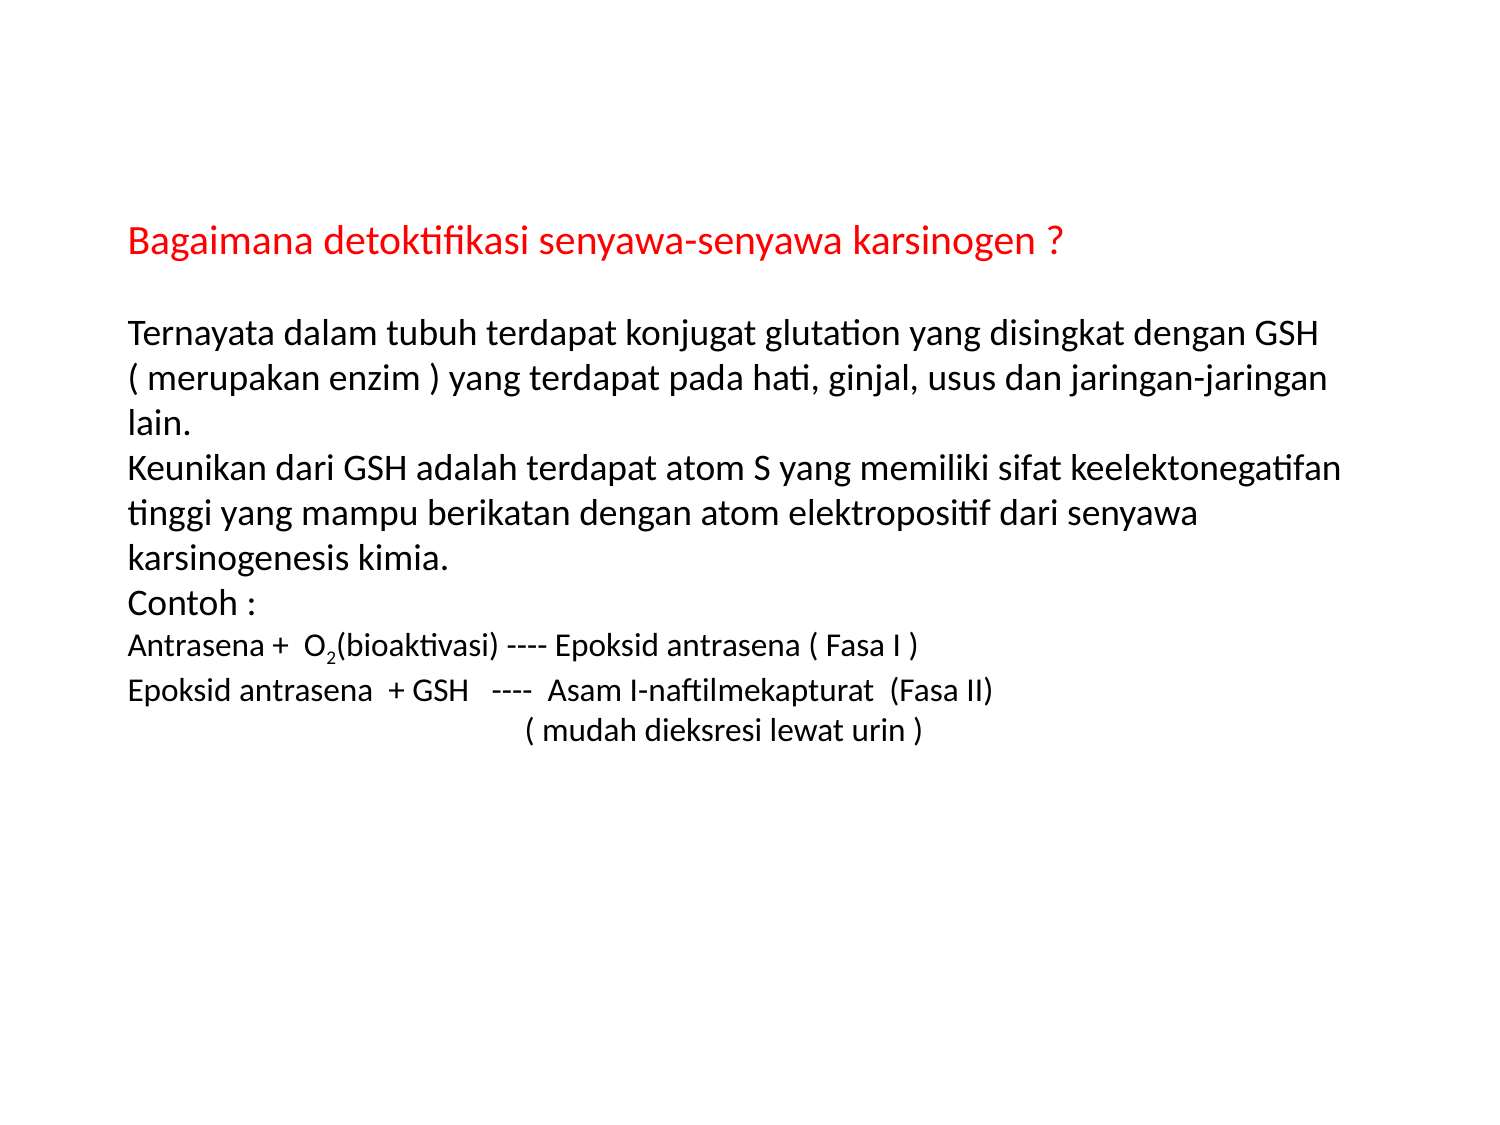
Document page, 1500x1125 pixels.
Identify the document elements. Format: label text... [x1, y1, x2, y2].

subtitle [225, 637, 1275, 925]
title Bagaimana detoktifikasi senyawa-senyawa karsinogen ? Ternayata dalam tubuh terdapat konjugat glutation yang disingkat dengan GSH ( merupakan enzim ) yang terdapat pada hati, ginjal, usus dan jaringan-jaringan lain. Keunikan dari GSH adalah terdapat atom S yang memiliki sifat keelektonegatifan tinggi yang mampu berikatan dengan atom elektropositif dari senyawa karsinogenesis kimia. Contoh : Antrasena + O2(bioaktivasi) ---- Epoksid antrasena ( Fasa I ) Epoksid antrasena + GSH ---- Asam I-naftilmekapturat (Fasa II) ( mudah dieksresi lewat urin ) [112, 249, 1388, 591]
